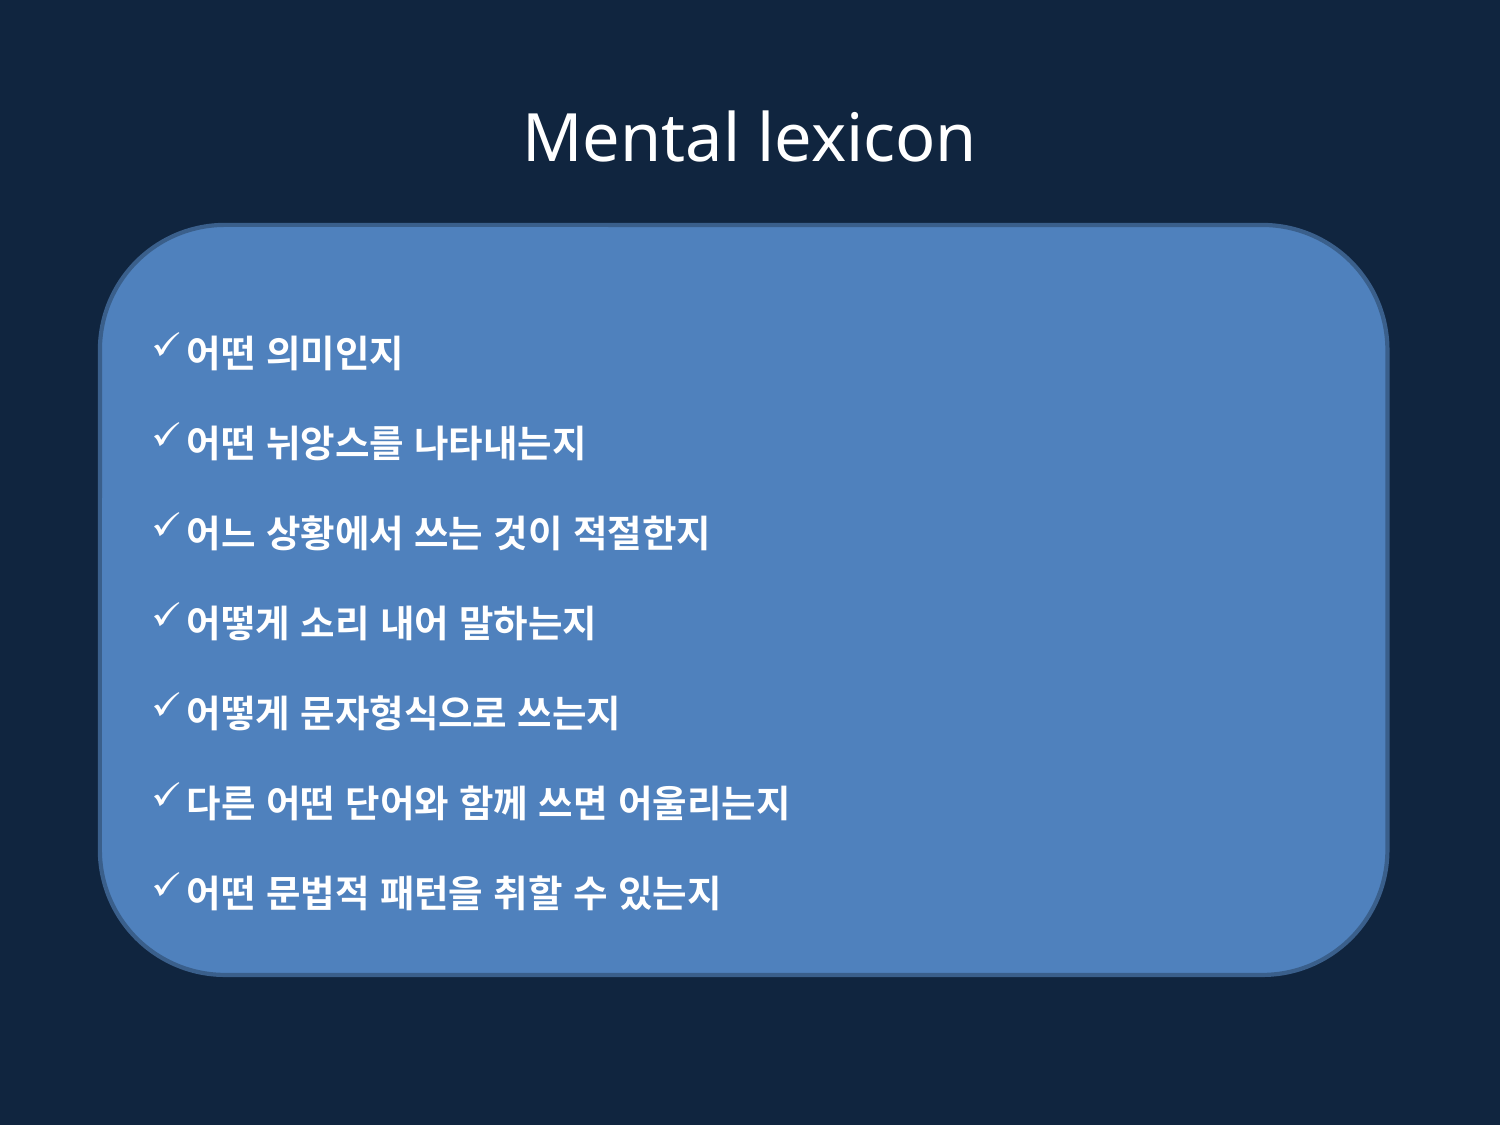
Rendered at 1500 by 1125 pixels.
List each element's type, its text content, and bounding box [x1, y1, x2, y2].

text_box 어떤 의미인지 어떤 뉘앙스를 나타내는지 어느 상황에서 쓰는 것이 적절한지 어떻게 소리 내어 말하는지 어떻게 문자형식으로 쓰는지 다른 어떤 단어와 함께 쓰면 어울리는지 어떤 문법적 패턴을 취할 수 있는지 [97, 222, 1390, 978]
list Mental lexicon [87, 87, 1413, 950]
